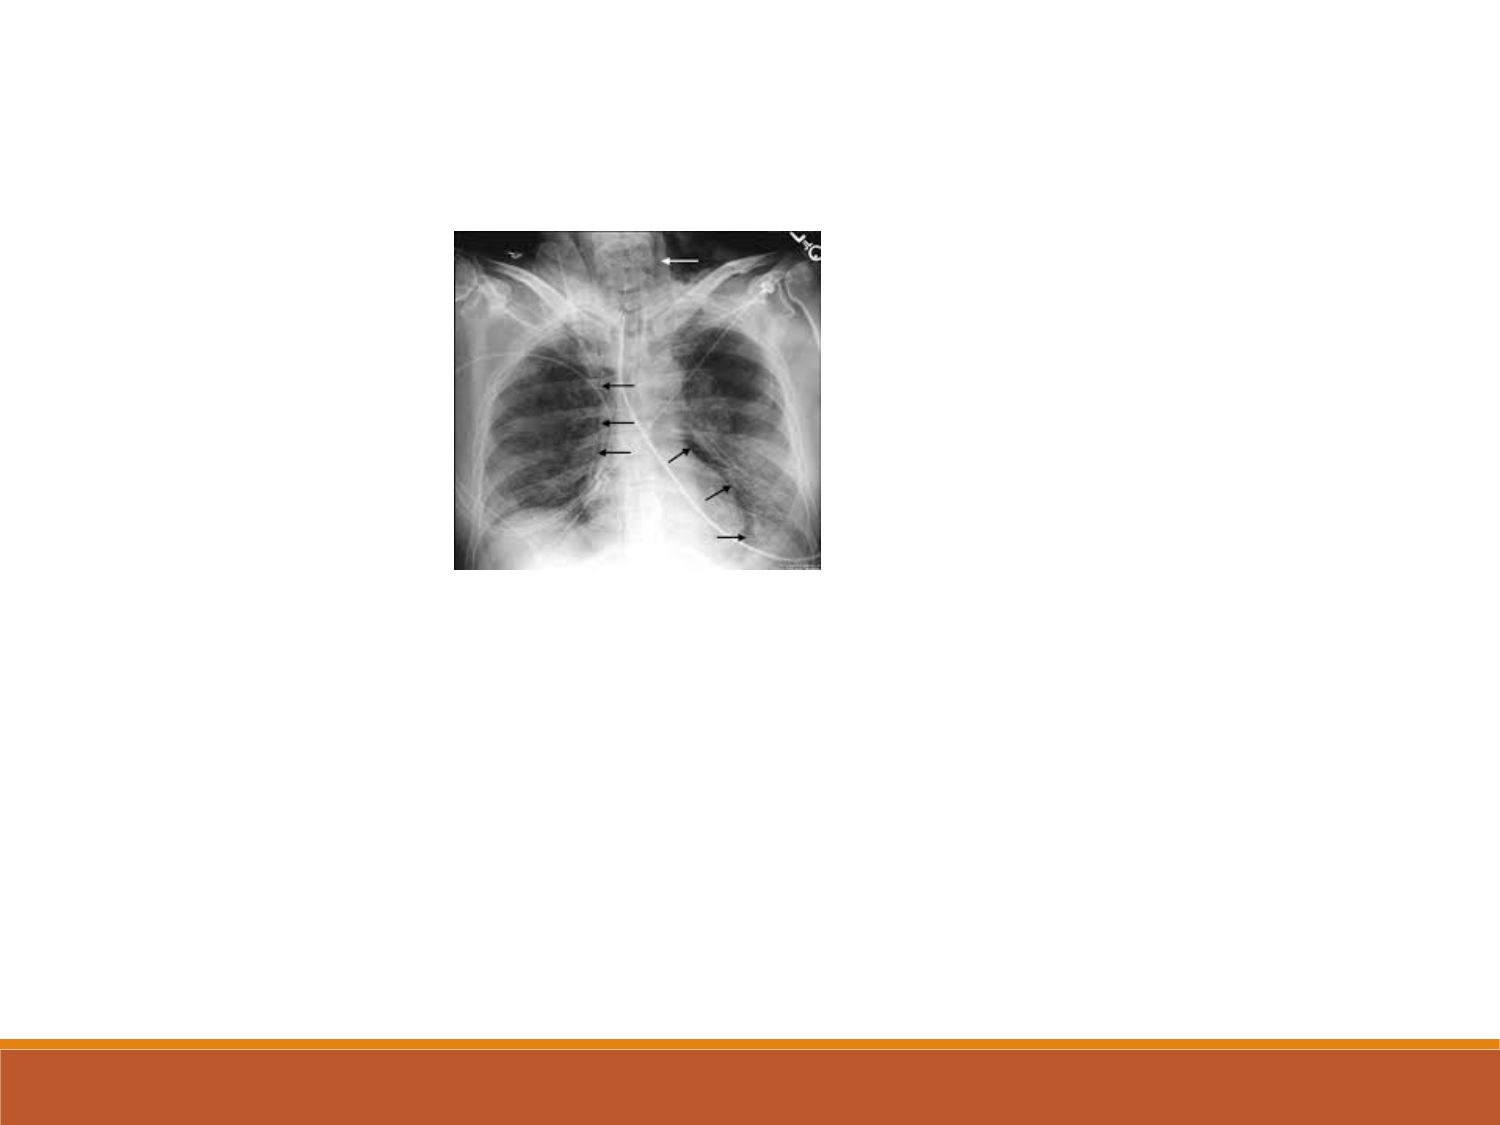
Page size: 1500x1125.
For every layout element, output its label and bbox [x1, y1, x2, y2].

picture [454, 231, 821, 570]
